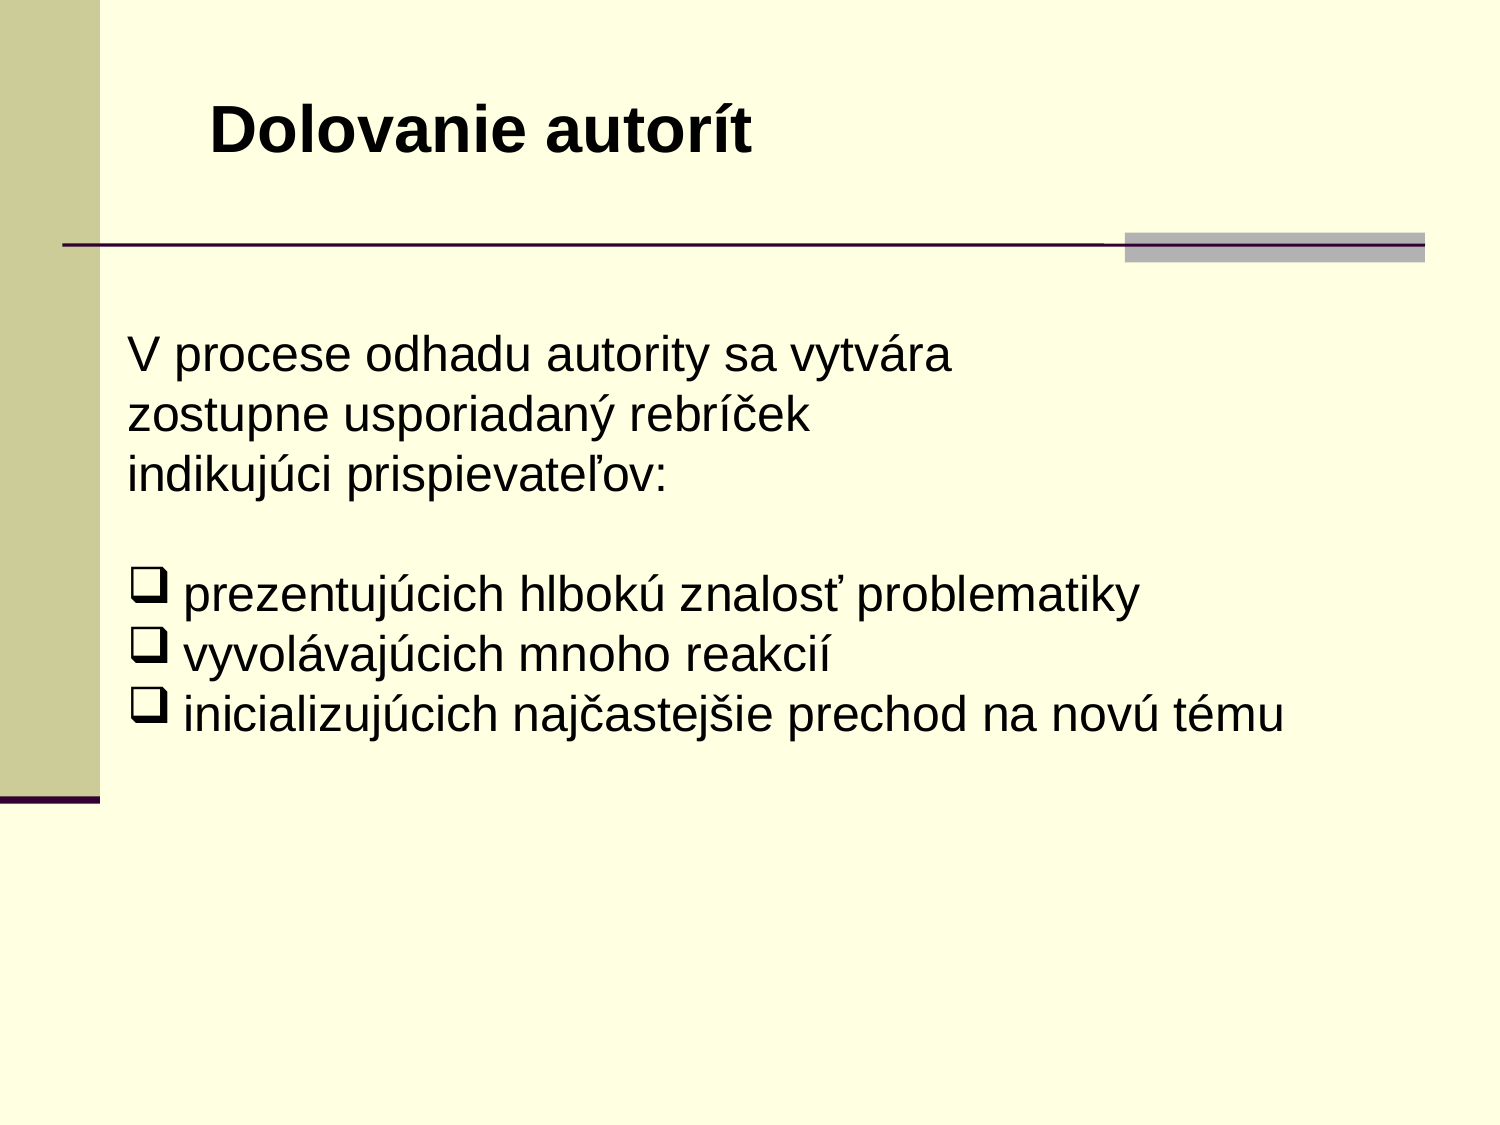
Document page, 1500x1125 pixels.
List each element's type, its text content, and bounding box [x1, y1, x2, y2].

text_box V procese odhadu autority sa vytvára zostupne usporiadaný rebríček indikujúci prispievateľov: prezentujúcich hlbokú znalosť problematiky vyvolávajúcich mnoho reakcií inicializujúcich najčastejšie prechod na novú tému [112, 314, 1459, 749]
text_box Dolovanie autorít [194, 78, 769, 173]
